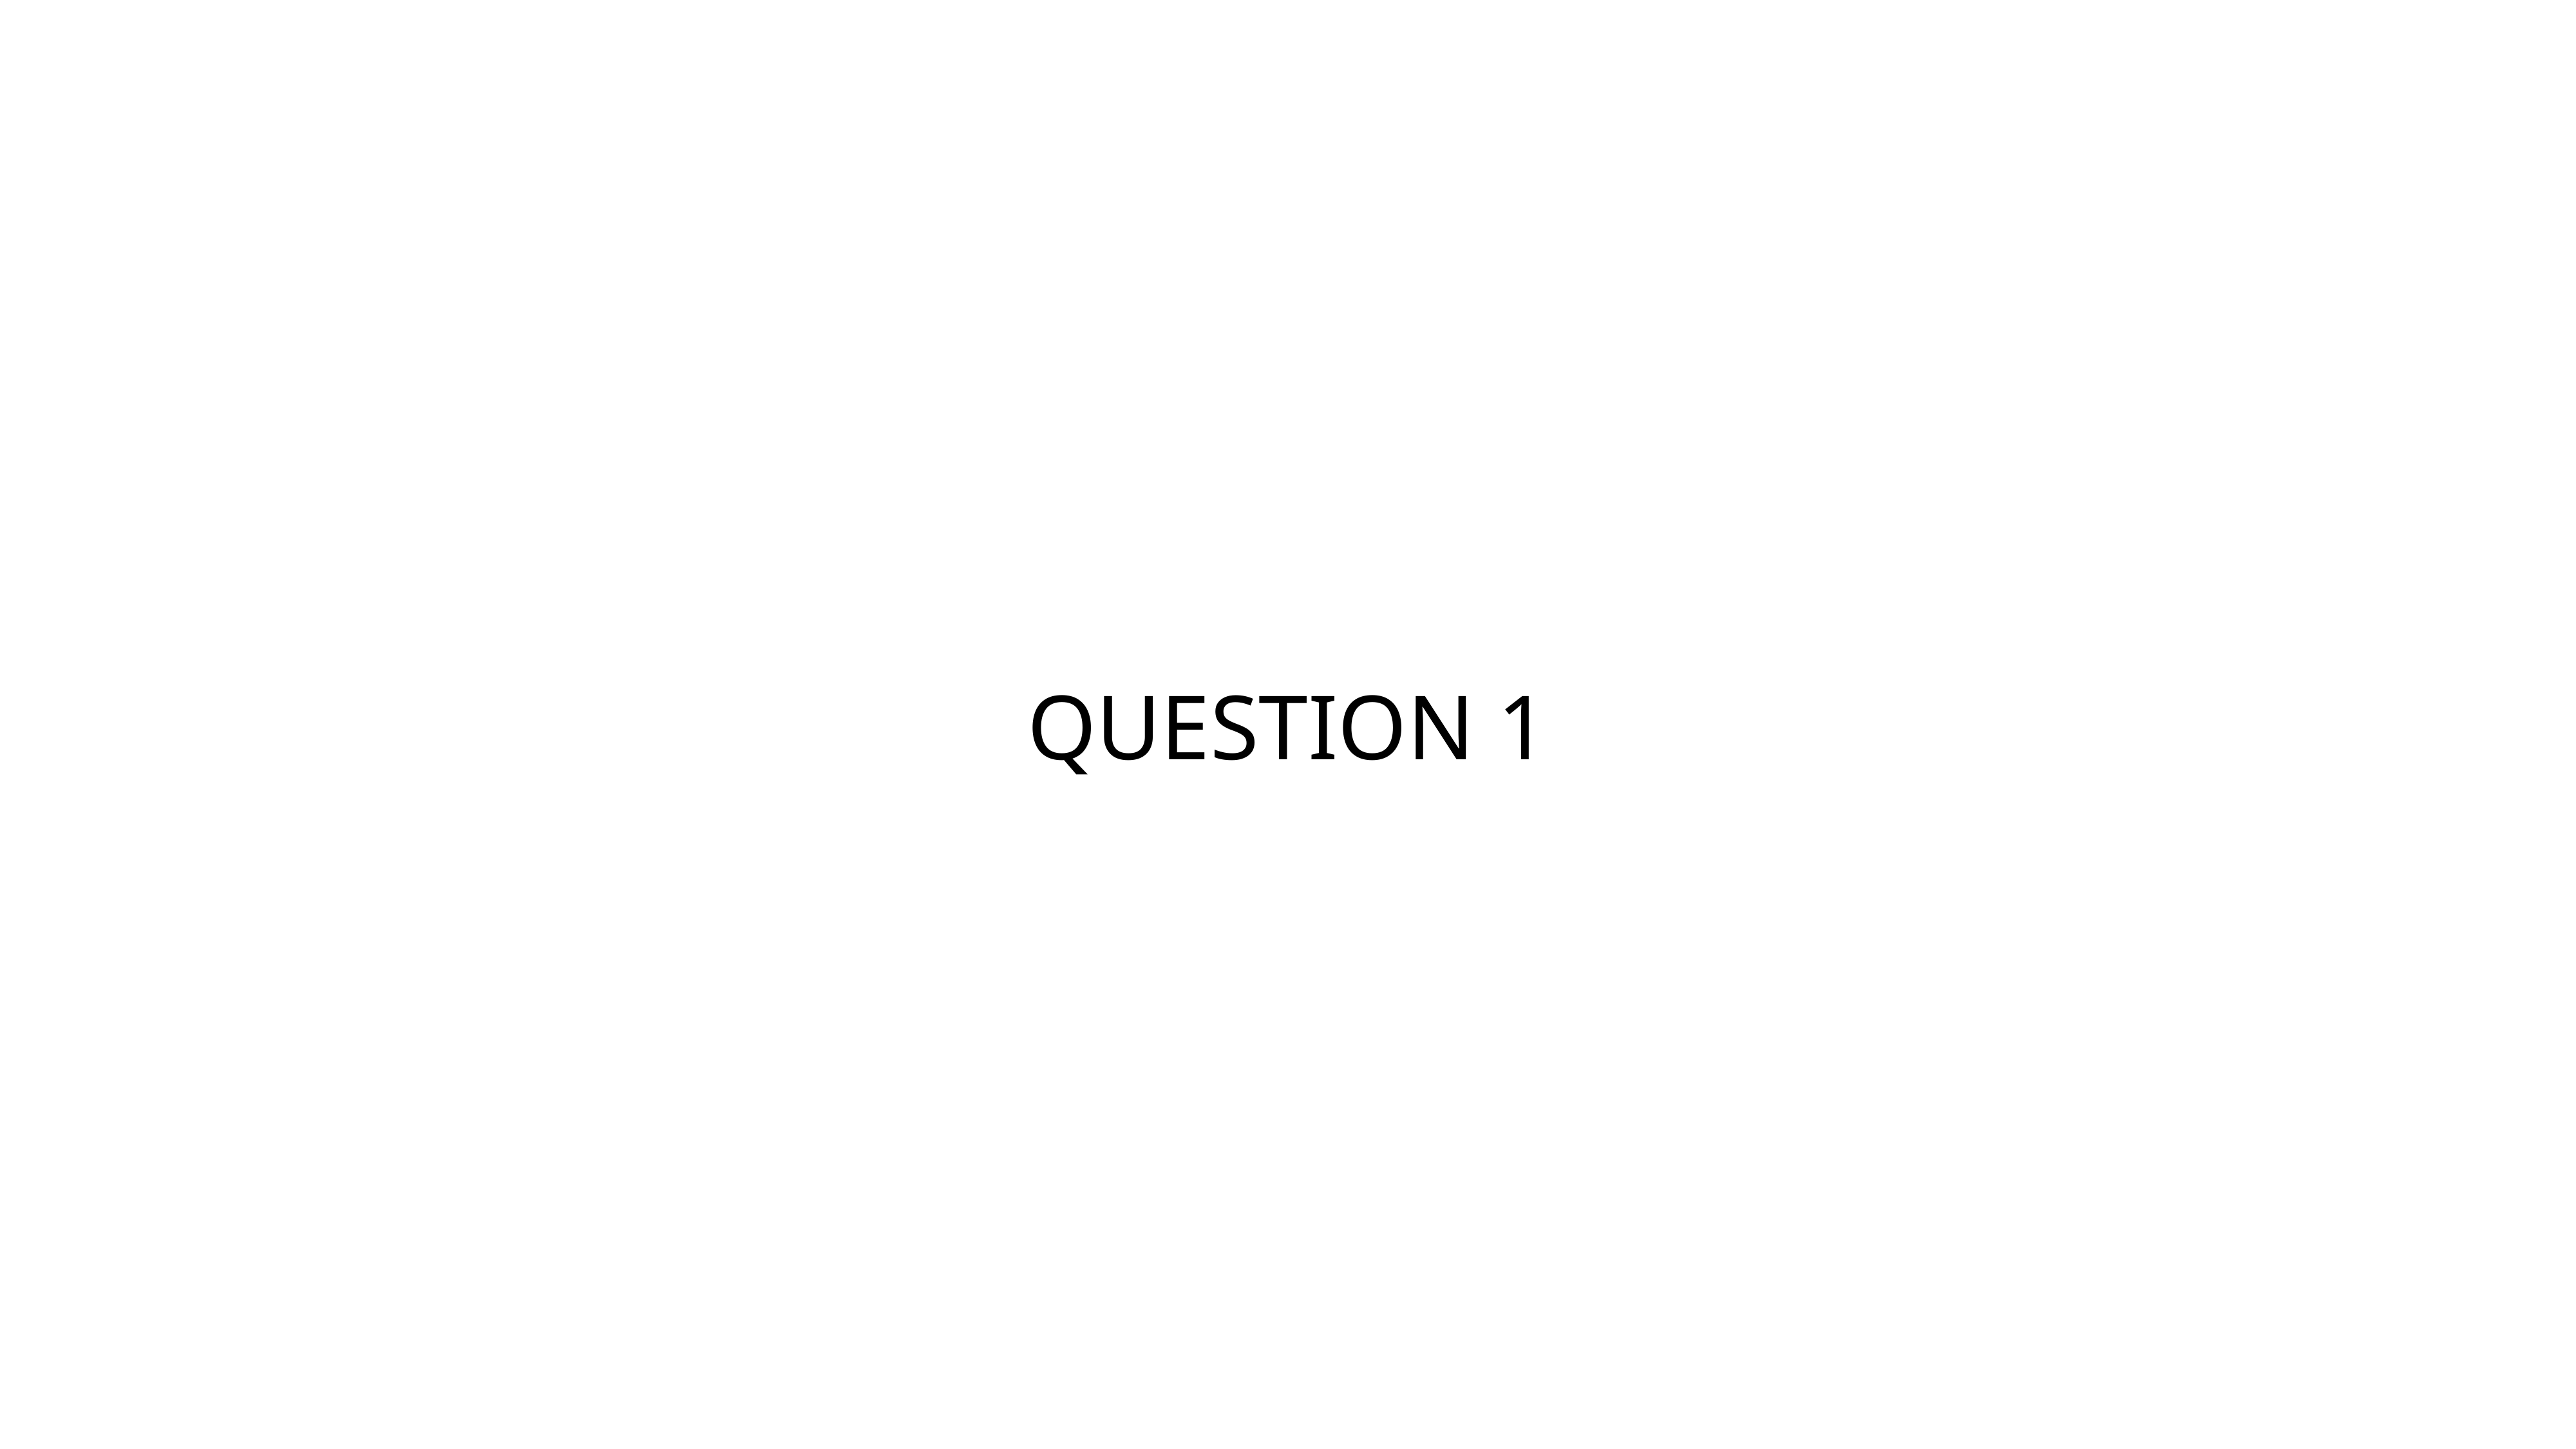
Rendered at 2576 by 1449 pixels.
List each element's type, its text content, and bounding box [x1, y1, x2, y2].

title QUESTION 1 [463, 572, 2113, 877]
